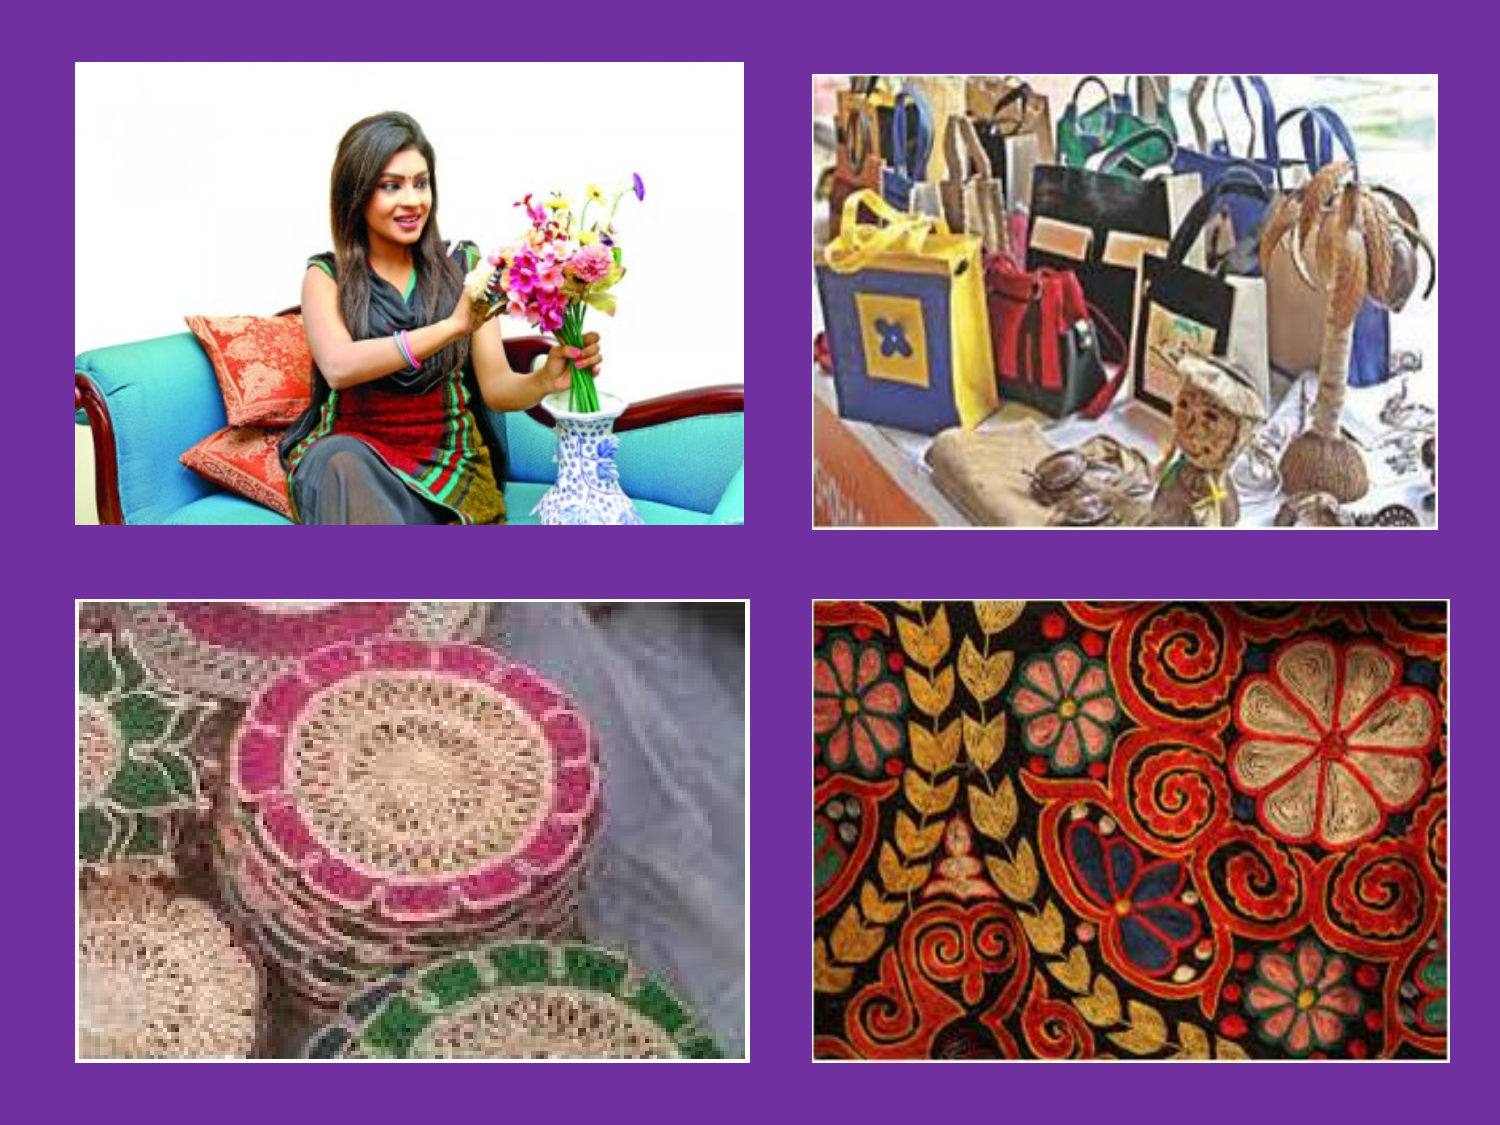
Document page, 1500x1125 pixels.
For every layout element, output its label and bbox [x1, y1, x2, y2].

picture [812, 74, 1438, 531]
picture [74, 62, 744, 526]
picture [812, 599, 1451, 1063]
picture [74, 599, 751, 1063]
